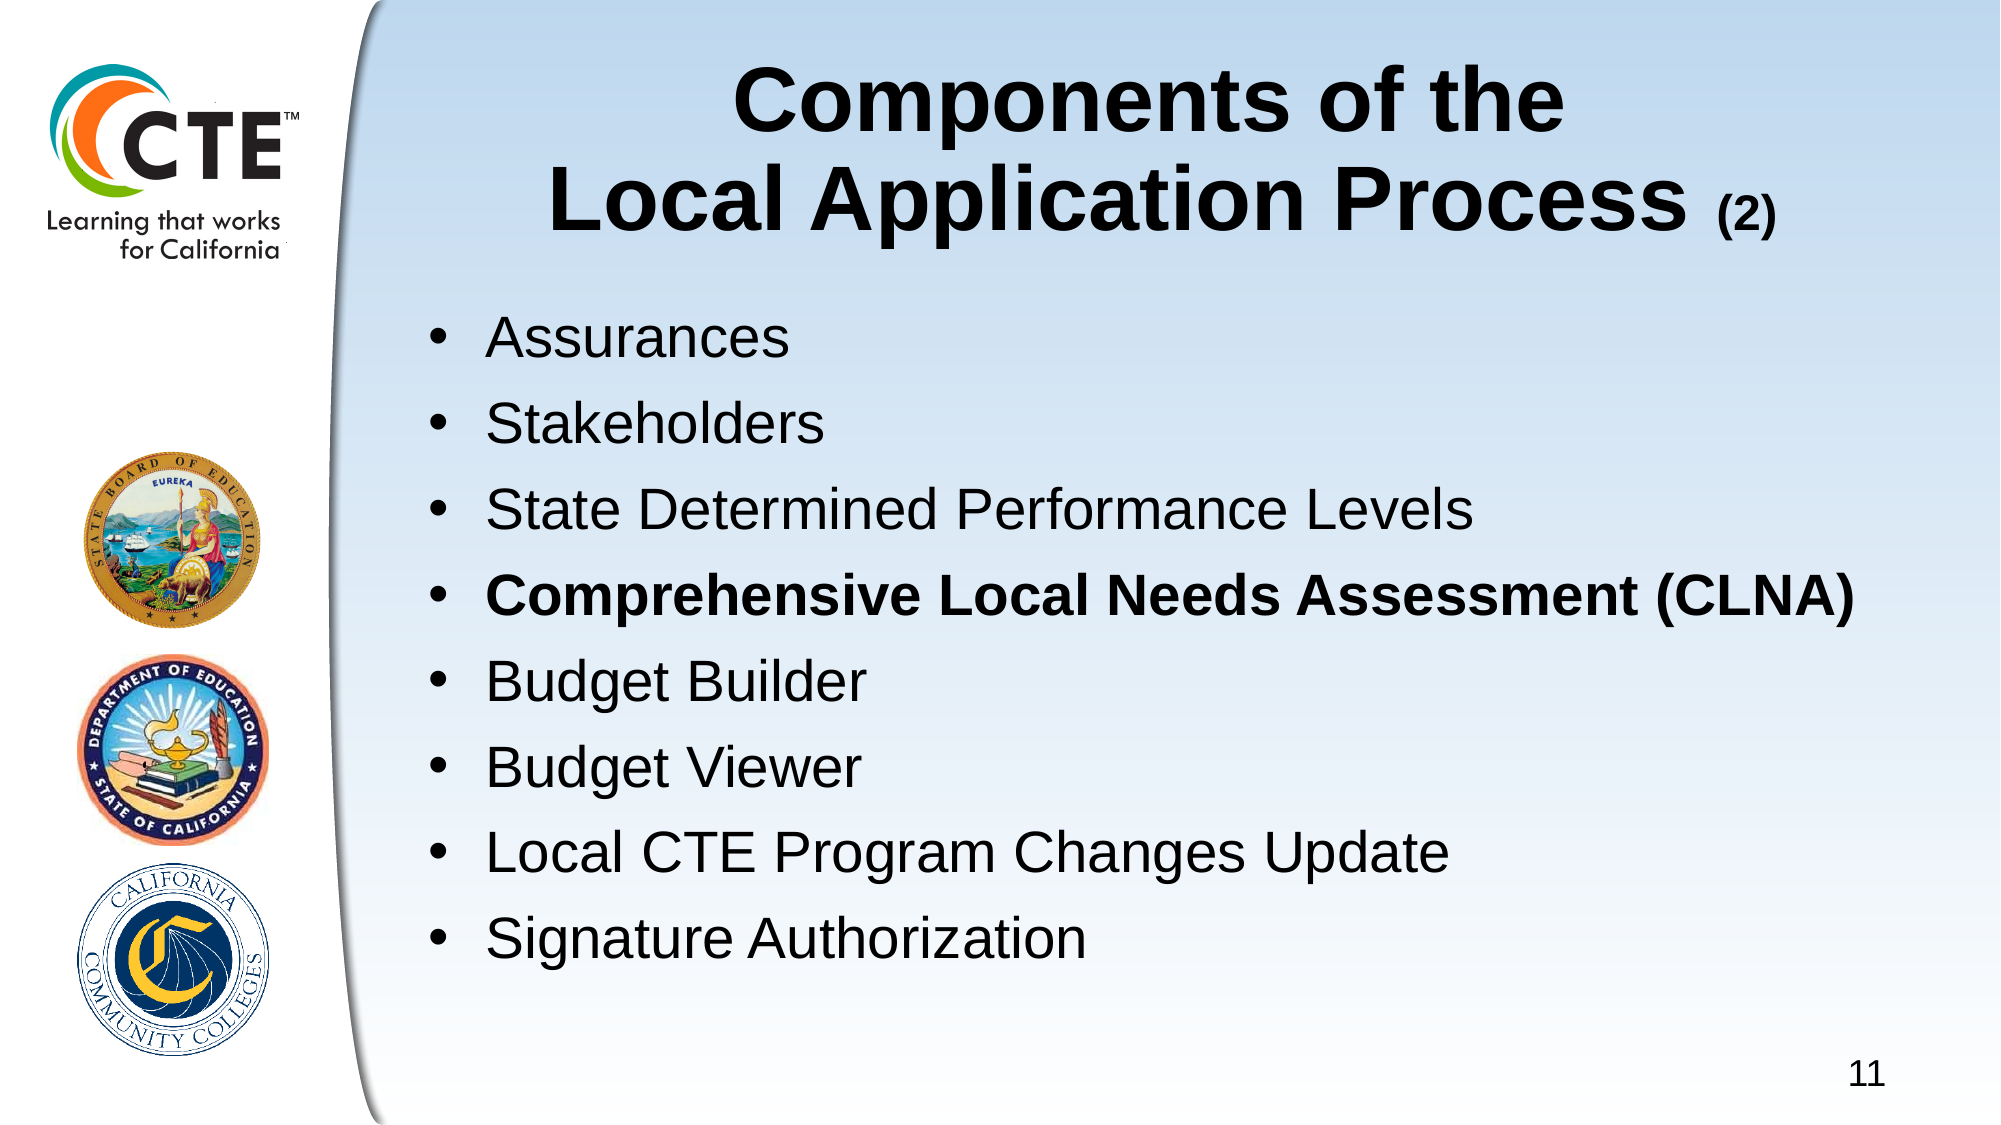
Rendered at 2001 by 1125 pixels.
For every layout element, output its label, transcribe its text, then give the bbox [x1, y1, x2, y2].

picture [77, 863, 269, 1056]
picture [77, 654, 269, 846]
title Components of the Local Application Process (2) [381, 18, 1945, 284]
picture [48, 64, 299, 259]
picture [77, 445, 269, 637]
list Assurances Stakeholders State Determined Performance Levels Comprehensive Local Needs Assessment (CLNA) Budget Builder Budget Viewer Local CTE Program Changes Update Signature Authorization [358, 299, 1945, 1041]
